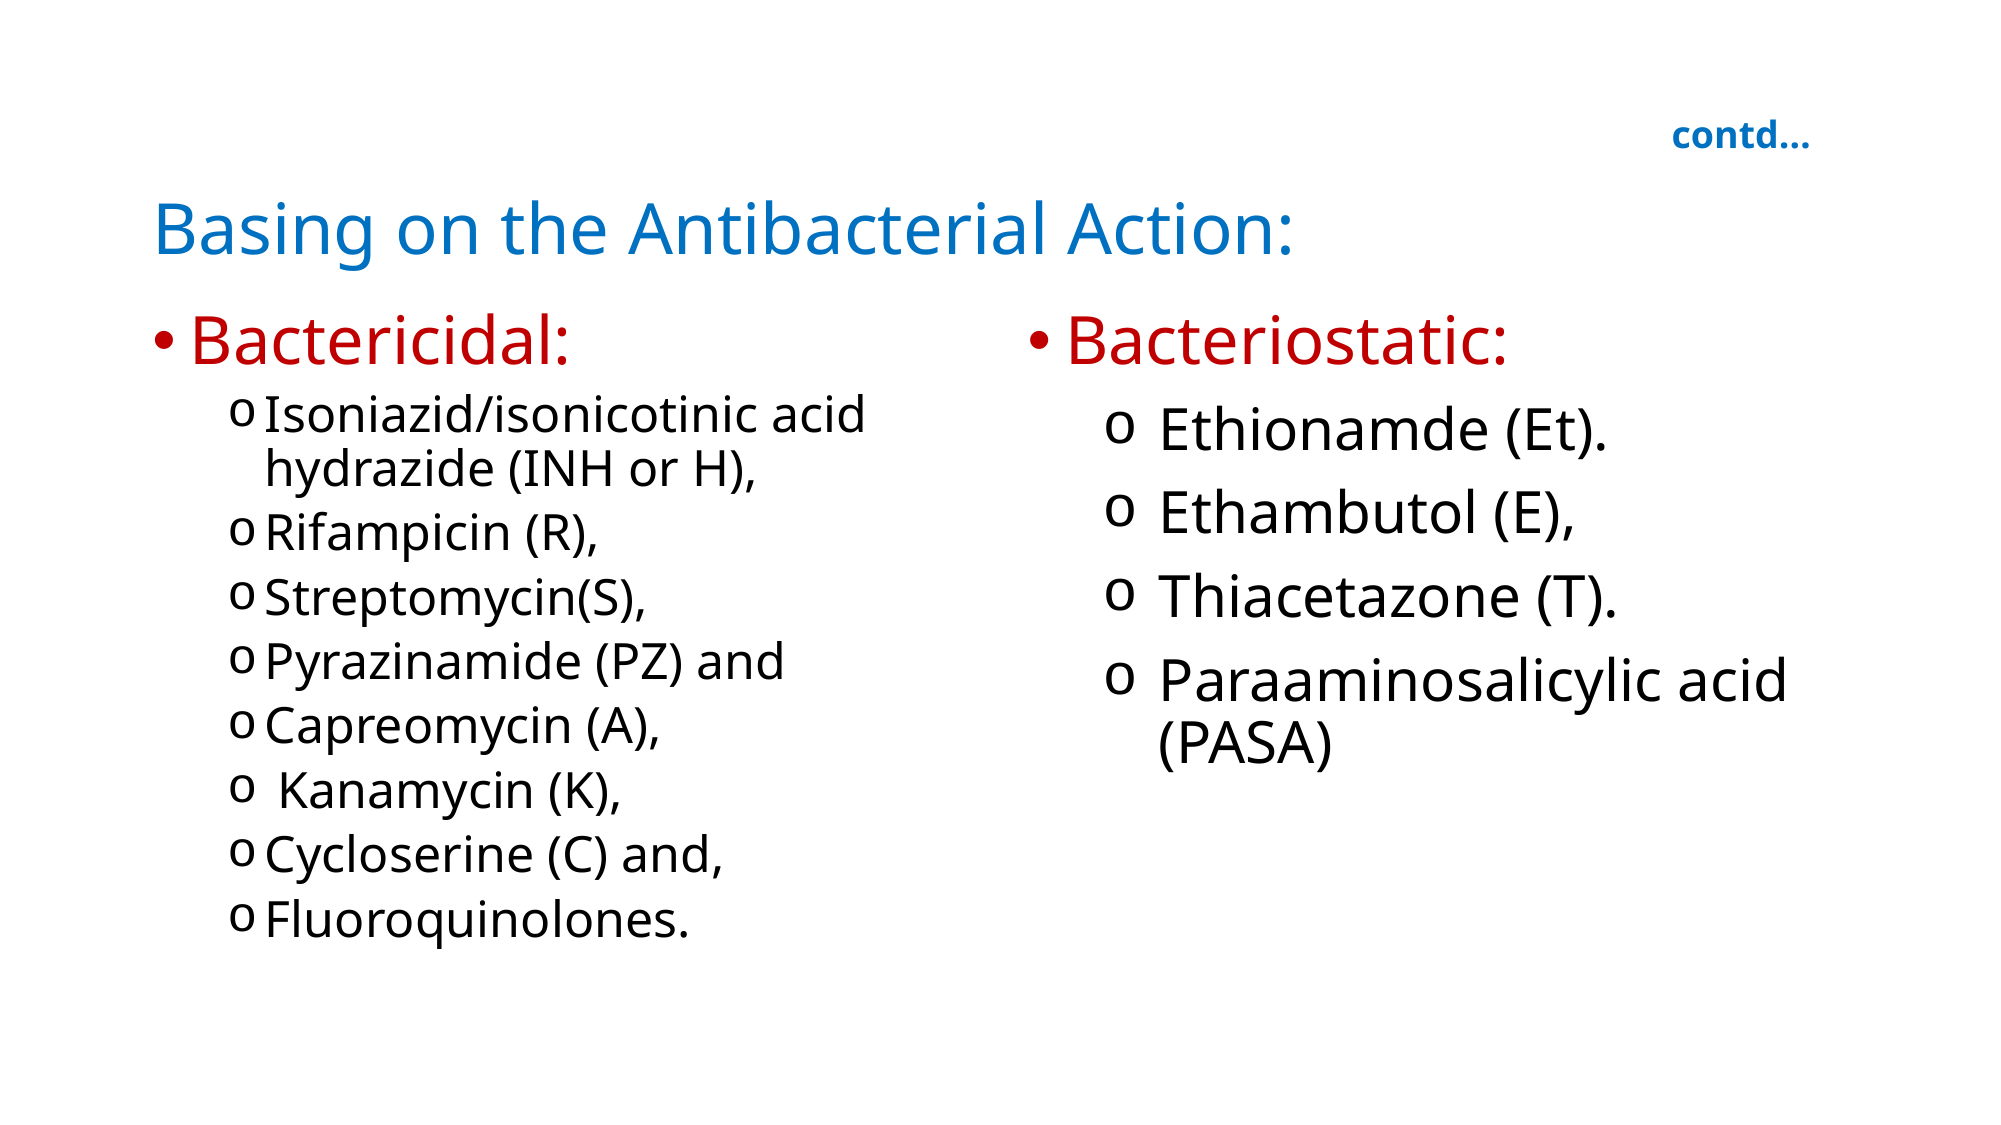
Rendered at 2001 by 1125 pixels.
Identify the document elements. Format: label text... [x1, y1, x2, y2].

list Bactericidal: Isoniazid/isonicotinic acid hydrazide (INH or H), Rifampicin (R), Streptomycin(S), Pyrazinamide (PZ) and Capreomycin (A), Kanamycin (K), Cycloserine (C) and, Fluoroquinolones. [137, 299, 988, 1014]
text_box contd… [1656, 103, 1826, 163]
list Bacteriostatic: Ethionamde (Et). Ethambutol (E), Thiacetazone (T). Paraaminosalicylic acid (PASA) [1012, 299, 1863, 1014]
title Basing on the Antibacterial Action: [137, 186, 1863, 278]
